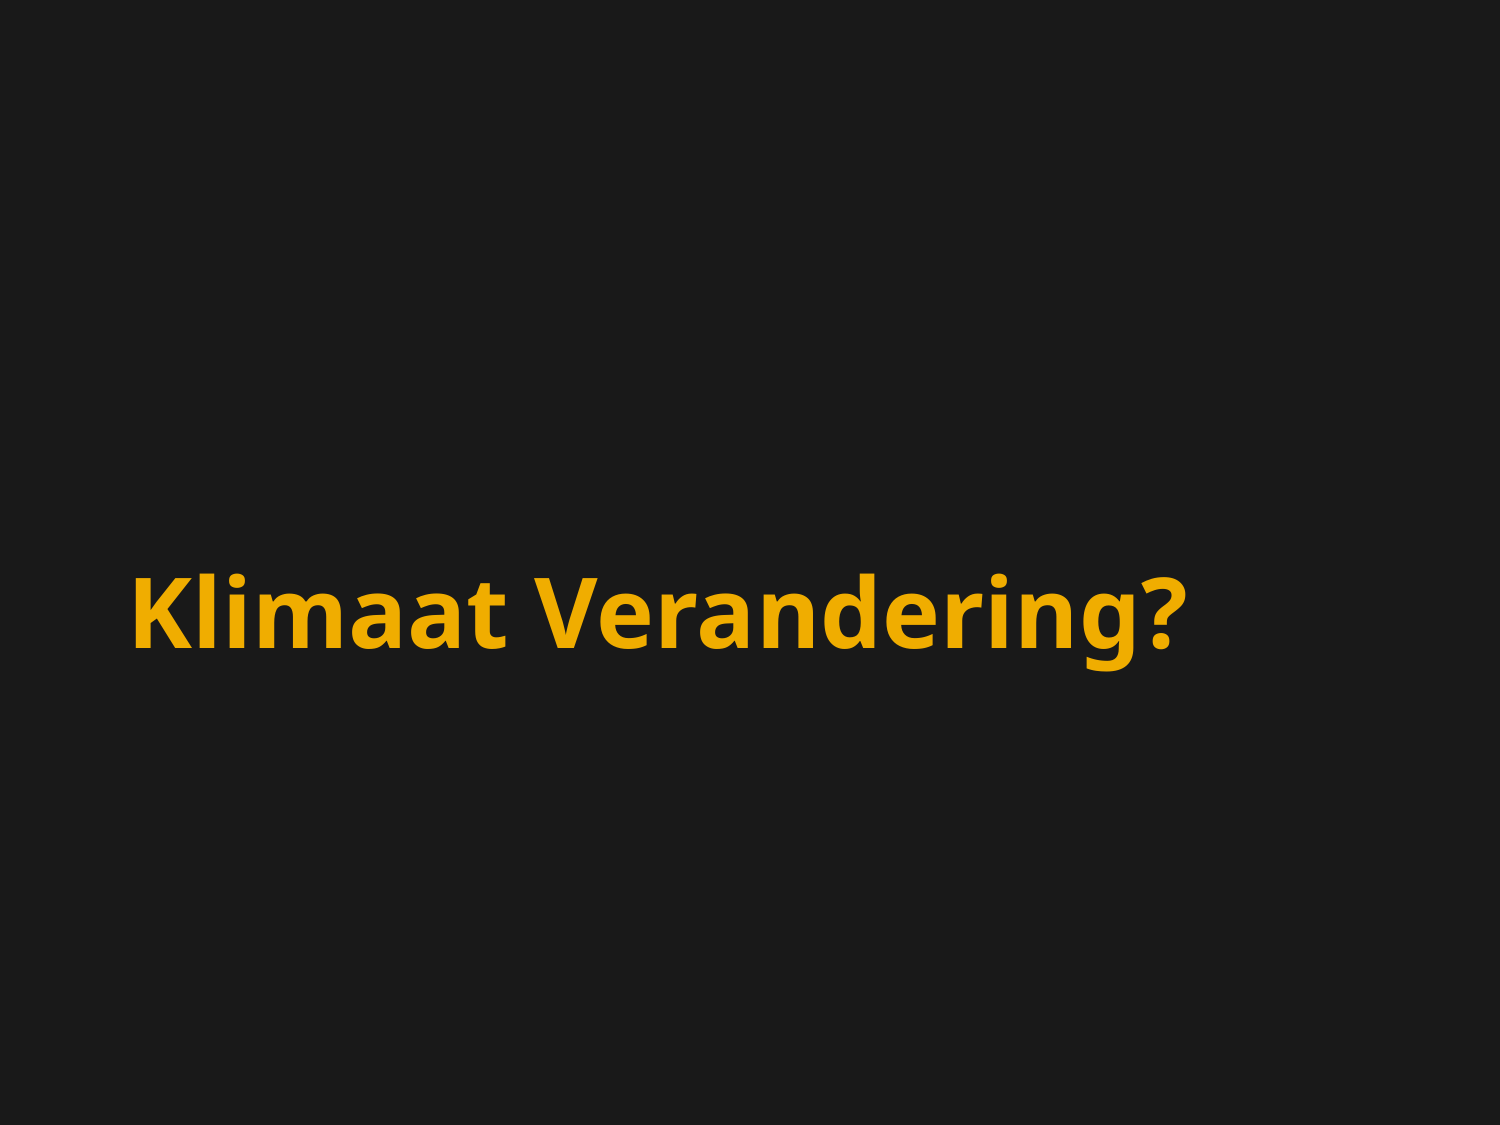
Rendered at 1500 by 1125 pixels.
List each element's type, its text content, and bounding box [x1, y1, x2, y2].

title Klimaat Verandering? [112, 550, 1438, 825]
